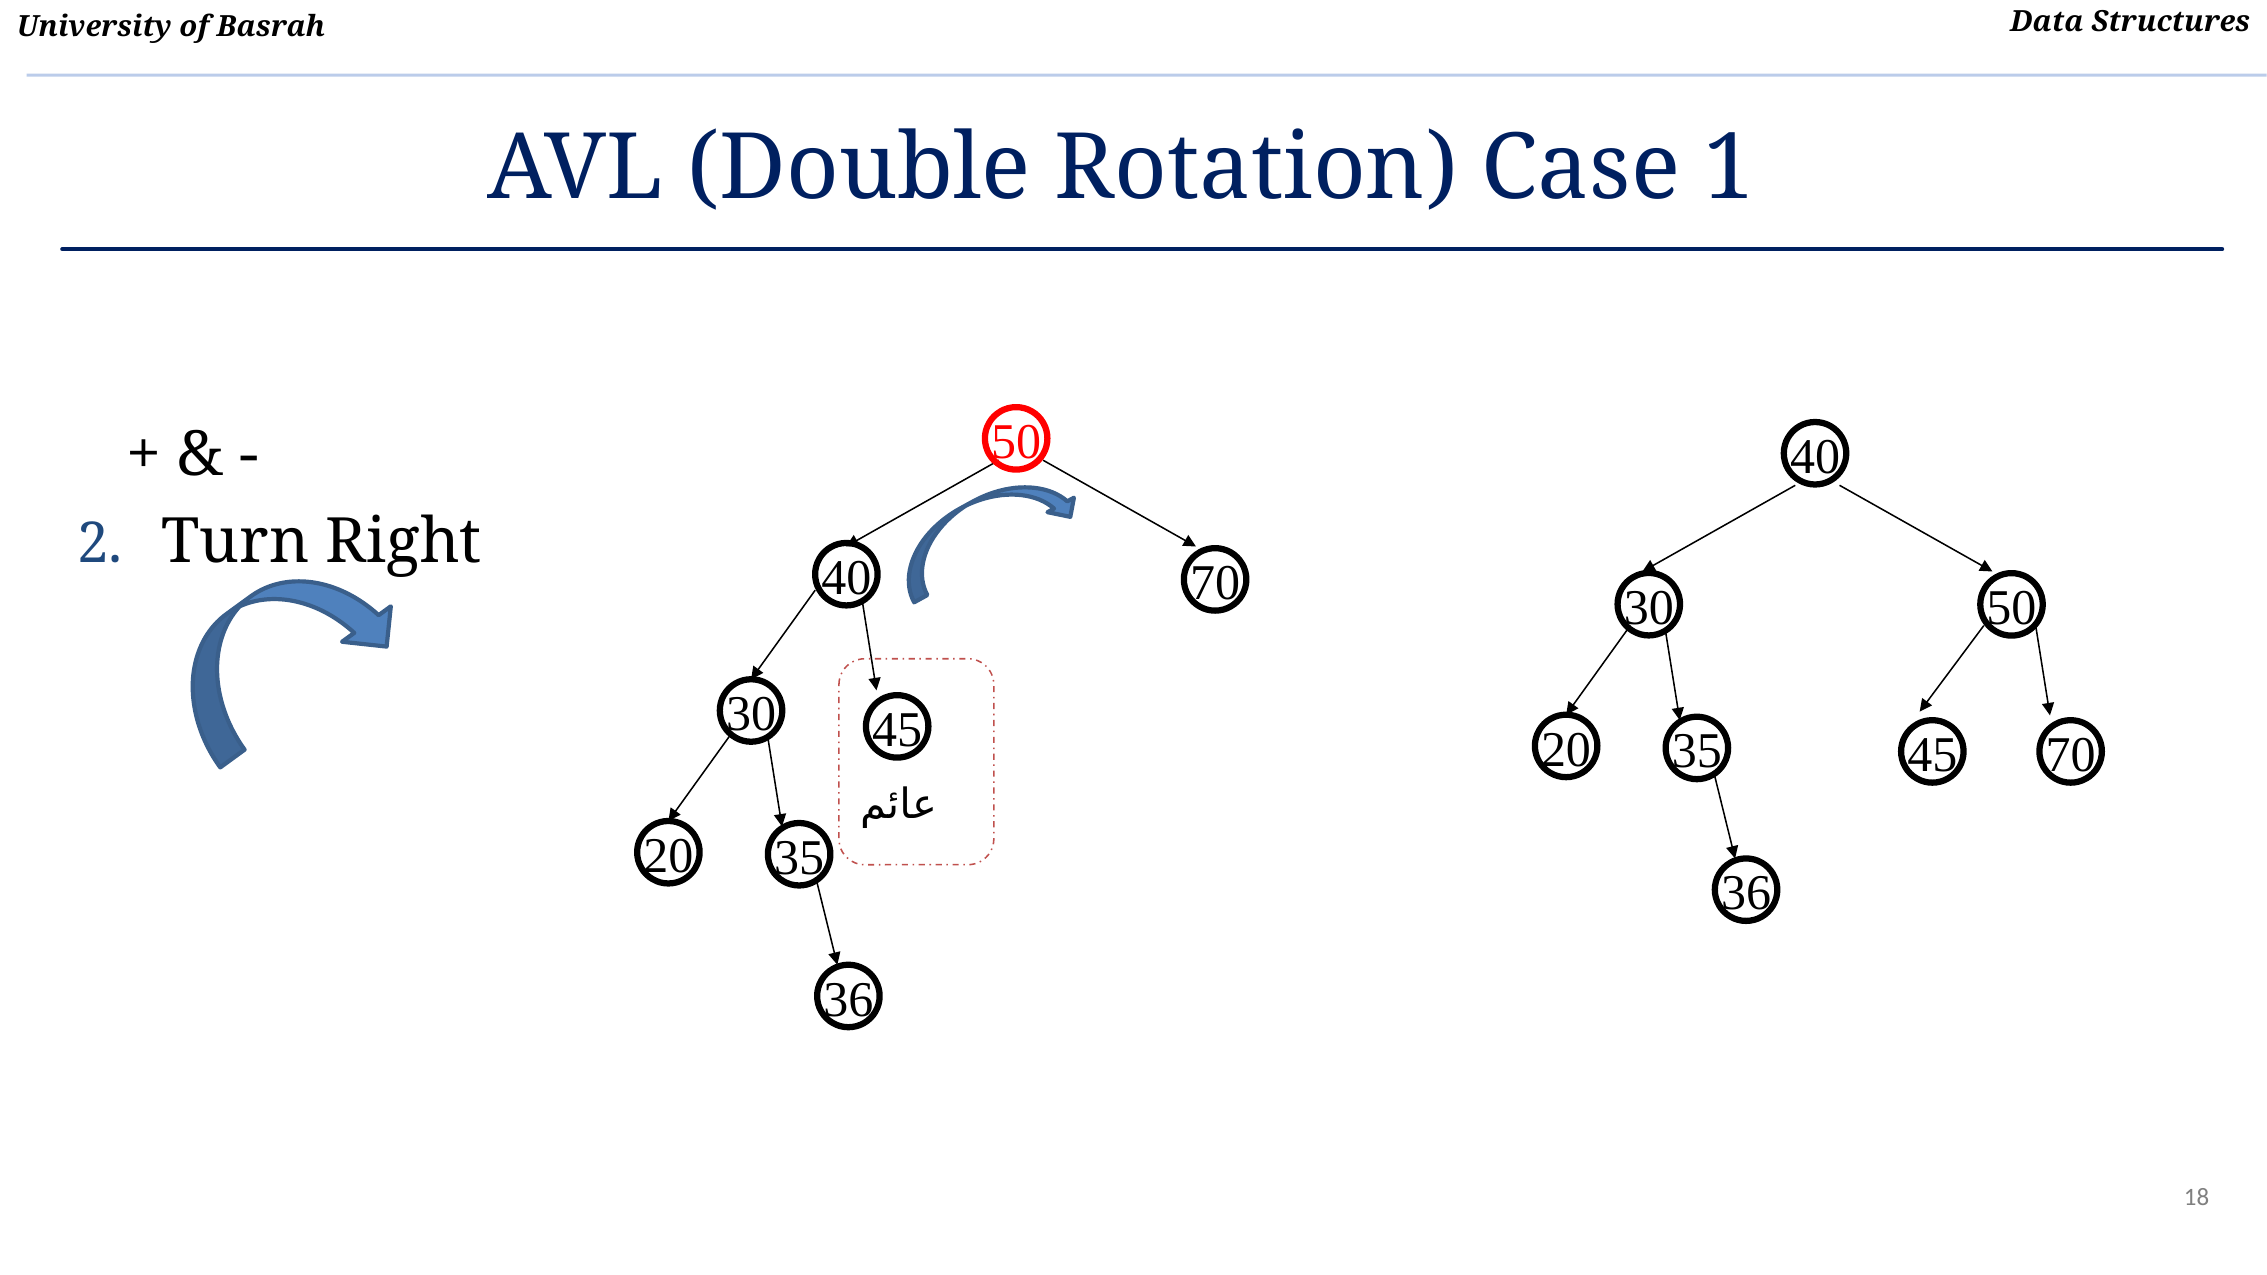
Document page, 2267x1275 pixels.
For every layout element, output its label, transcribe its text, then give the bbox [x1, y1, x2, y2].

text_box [815, 876, 838, 965]
text_box [190, 579, 393, 770]
text_box [838, 658, 994, 865]
text_box عائم [845, 769, 1024, 835]
text_box 35 [767, 822, 831, 886]
text_box 20 [637, 821, 700, 884]
text_box 50 [1980, 573, 2043, 636]
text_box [767, 737, 783, 827]
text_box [750, 589, 816, 677]
text_box [906, 554, 930, 605]
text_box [862, 601, 877, 691]
text_box 50 [984, 407, 1048, 470]
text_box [845, 460, 1000, 547]
text_box 20 [1534, 715, 1598, 778]
text_box 40 [815, 543, 878, 606]
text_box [1713, 770, 1736, 859]
text_box 30 [1617, 574, 1681, 636]
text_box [668, 731, 733, 819]
text_box 36 [817, 964, 880, 1028]
text_box 45 [1901, 720, 1964, 783]
text_box 70 [2039, 720, 2102, 783]
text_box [2035, 626, 2051, 716]
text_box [1919, 625, 1985, 712]
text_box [1042, 460, 1197, 547]
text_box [1642, 484, 1796, 572]
text_box 36 [1714, 858, 1778, 921]
text_box [1004, 485, 1037, 501]
text_box 40 [1783, 422, 1847, 485]
text_box 30 [719, 679, 783, 742]
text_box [1665, 631, 1680, 721]
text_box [1839, 484, 1993, 572]
title AVL (Double Rotation) Case 1 [0, 75, 2267, 248]
text_box 70 [1183, 548, 1247, 611]
list + & - Turn Right [62, 342, 2223, 1224]
text_box 35 [1665, 716, 1729, 780]
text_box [1565, 625, 1631, 712]
